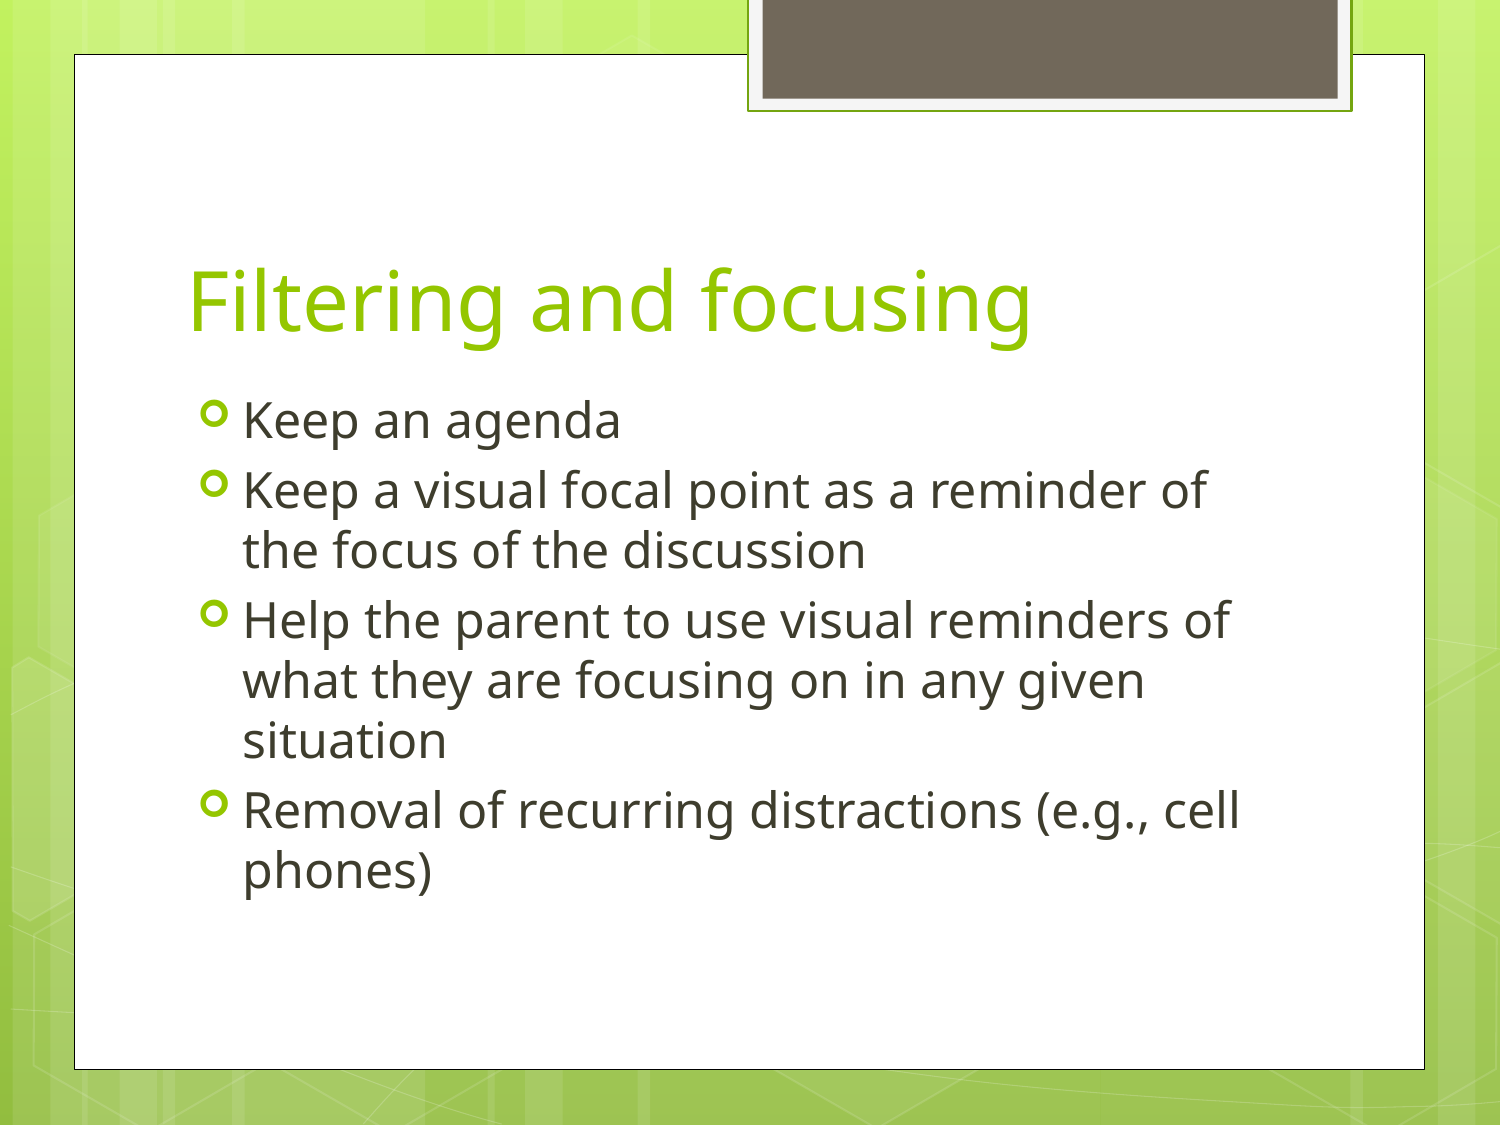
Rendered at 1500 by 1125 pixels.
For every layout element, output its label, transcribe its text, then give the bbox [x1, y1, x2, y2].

list Keep an agenda Keep a visual focal point as a reminder of the focus of the discussion Help the parent to use visual reminders of what they are focusing on in any given situation Removal of recurring distractions (e.g., cell phones) [171, 381, 1283, 957]
title Filtering and focusing [171, 168, 1324, 357]
